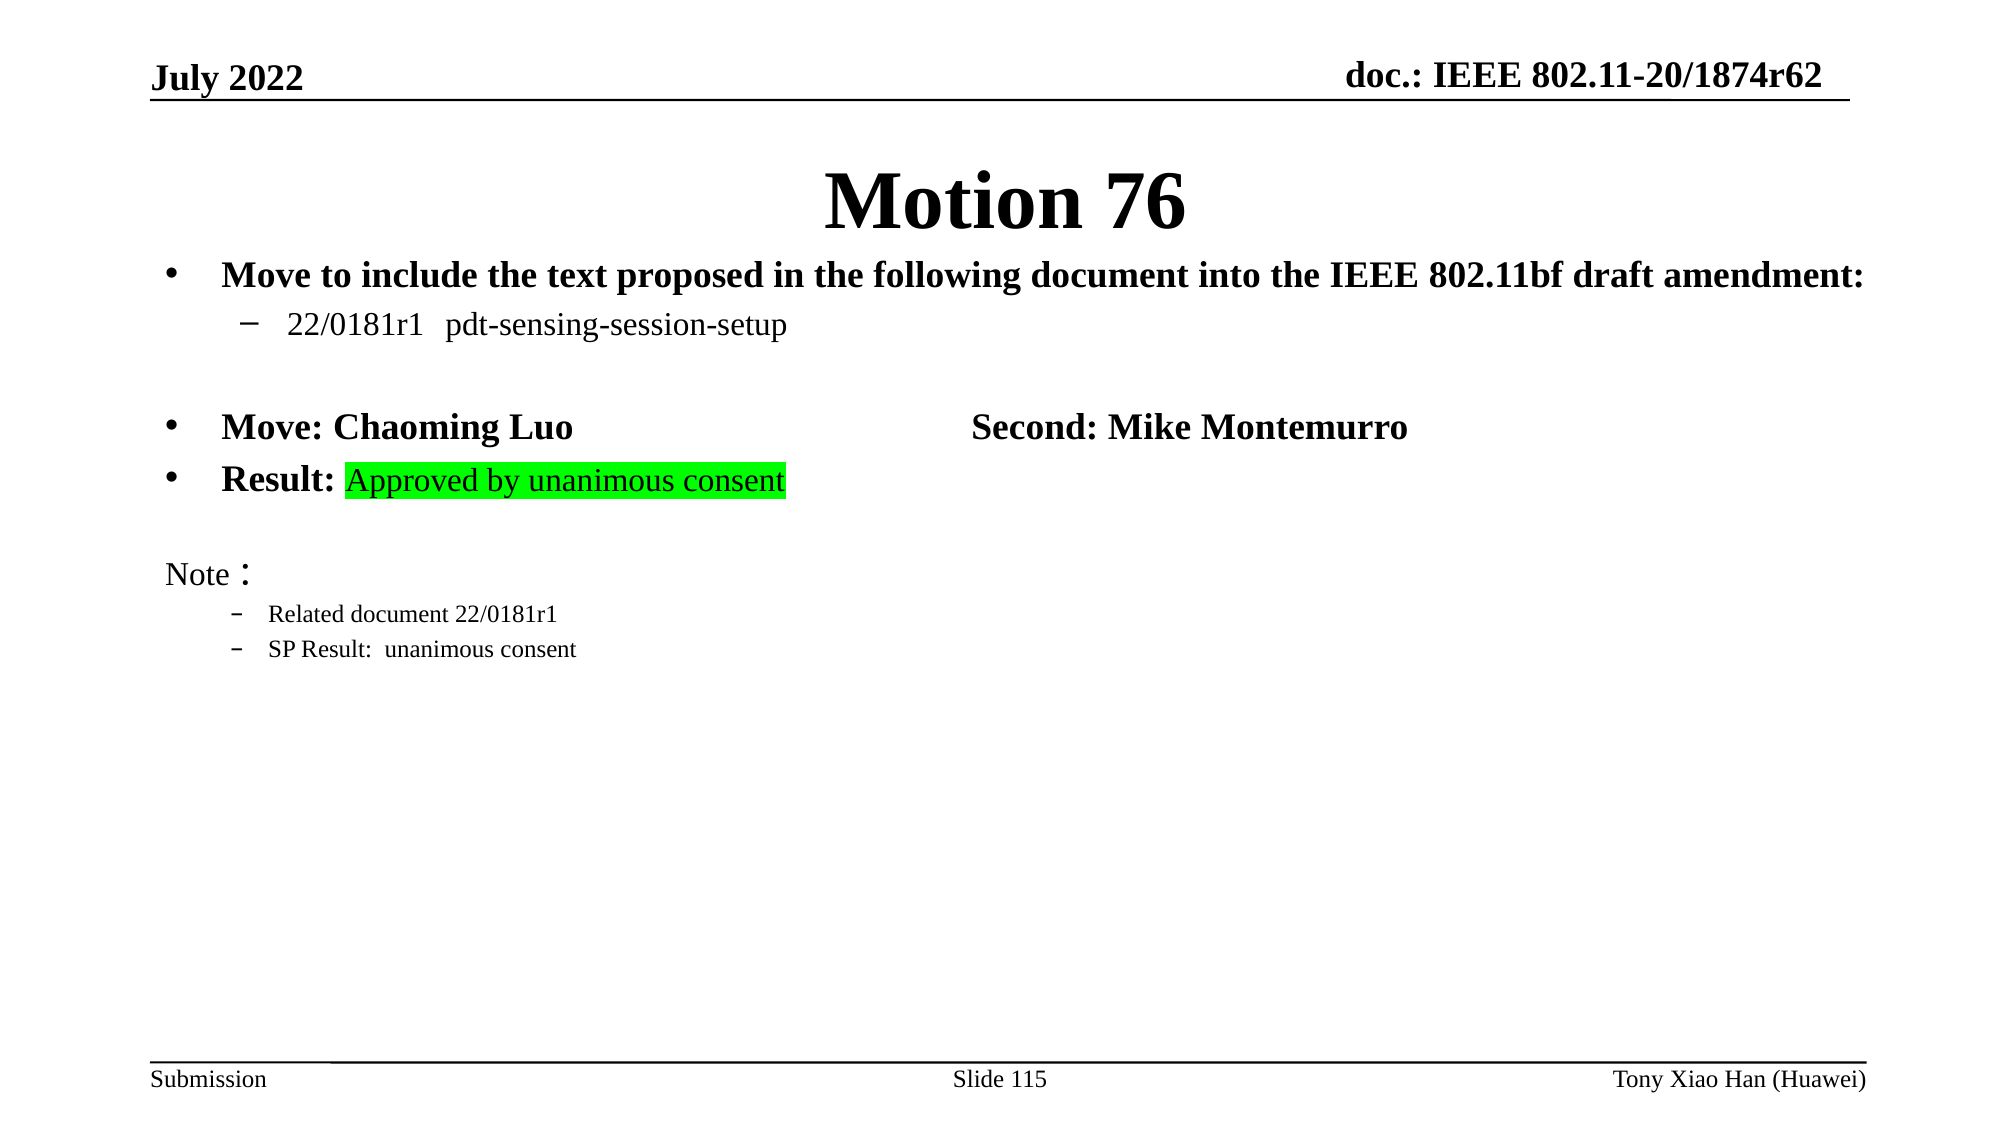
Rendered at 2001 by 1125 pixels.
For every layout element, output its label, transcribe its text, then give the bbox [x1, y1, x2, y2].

text_box Motion 76 [368, 137, 1644, 212]
text_box Move to include the text proposed in the following document into the IEEE 802.11bf draft amendment: 22/0181r1 pdt-sensing-session-setup Move: Chaoming Luo Second: Mike Montemurro Result: Approved by unanimous consent Note： Related document 22/0181r1 SP Result: unanimous consent [150, 212, 1900, 900]
